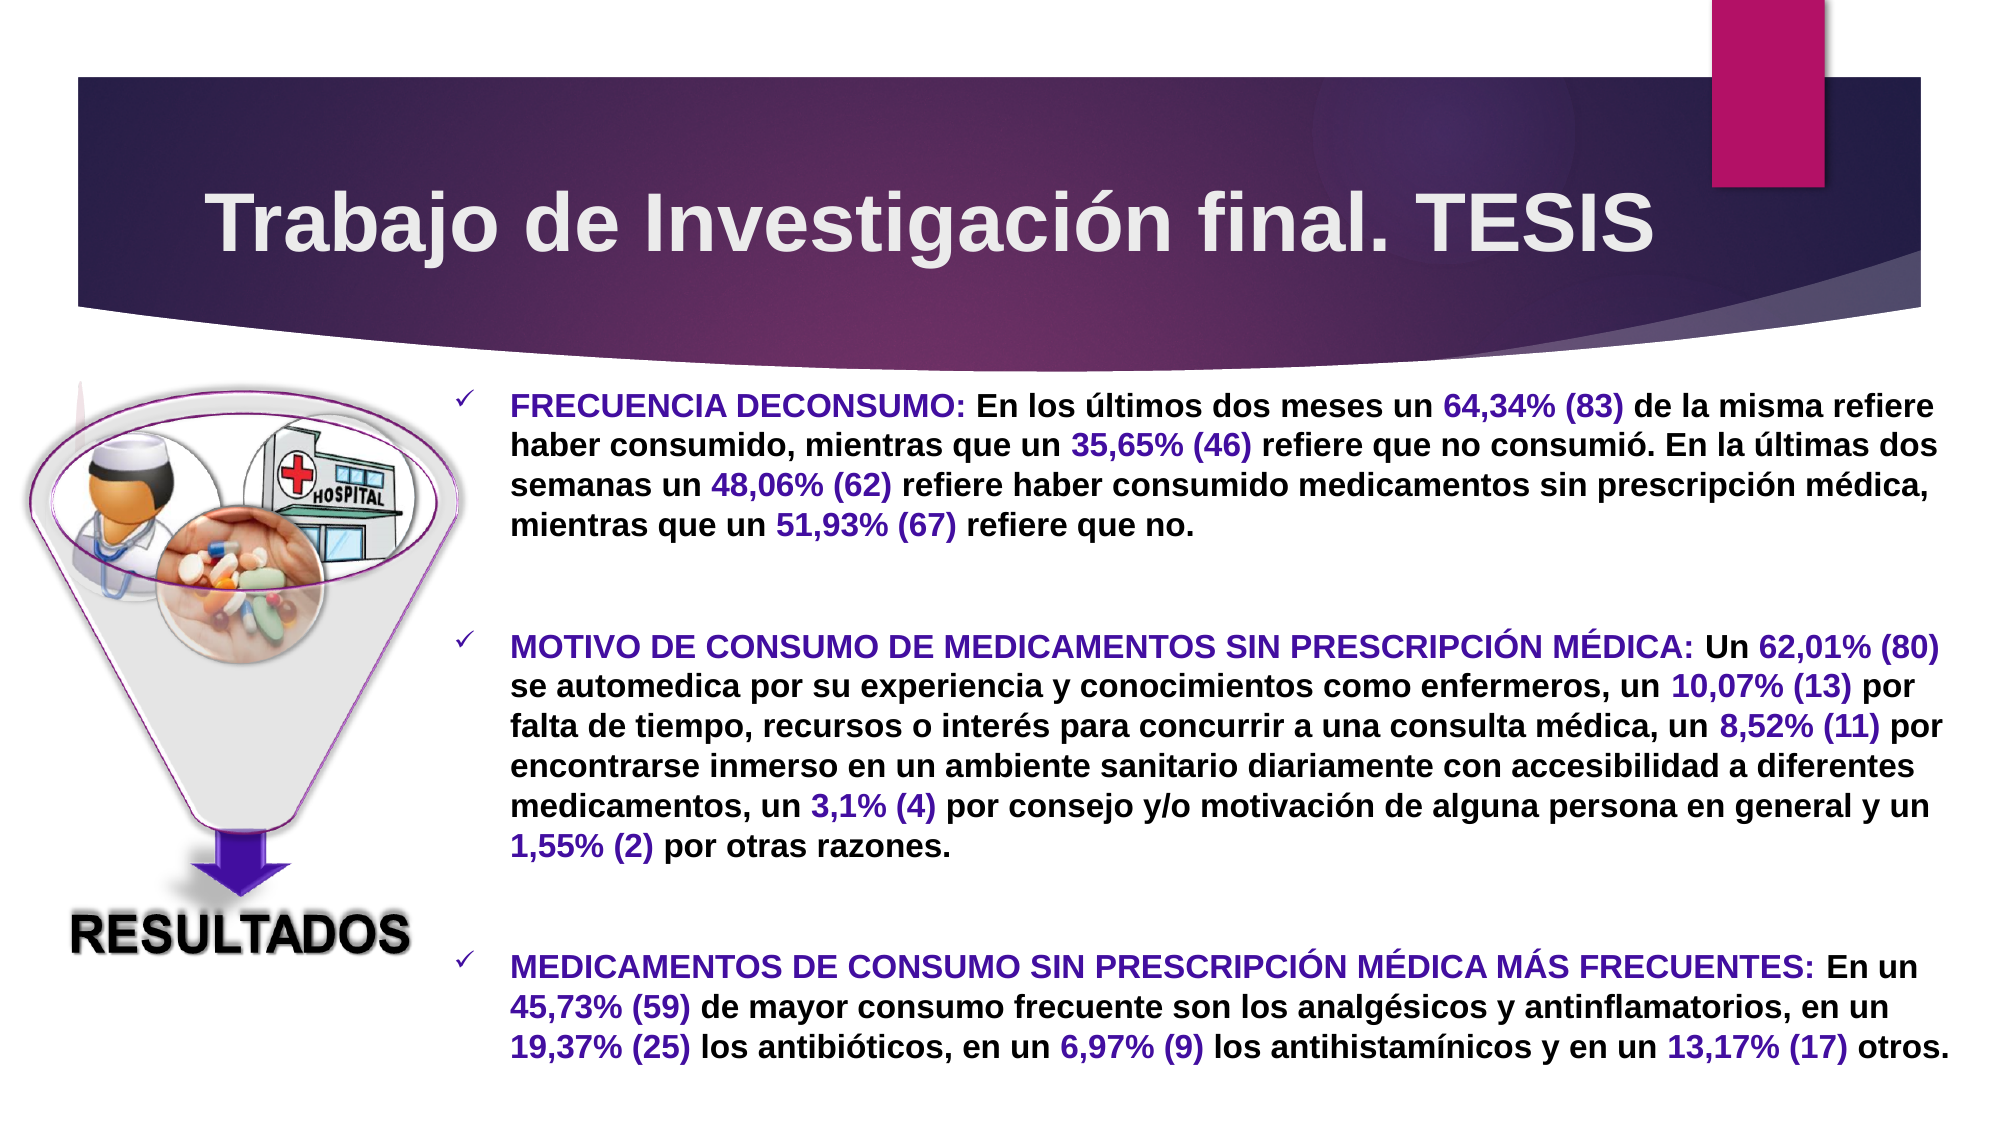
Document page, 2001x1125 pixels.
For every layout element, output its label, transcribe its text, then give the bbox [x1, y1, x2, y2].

list FRECUENCIA DECONSUMO: En los últimos dos meses un 64,34% (83) de la misma refiere haber consumido, mientras que un 35,65% (46) refiere que no consumió. En la últimas dos semanas un 48,06% (62) refiere haber consumido medicamentos sin prescripción médica, mientras que un 51,93% (67) refiere que no. MOTIVO DE CONSUMO DE MEDICAMENTOS SIN PRESCRIPCIÓN MÉDICA: Un 62,01% (80) se automedica por su experiencia y conocimientos como enfermeros, un 10,07% (13) por falta de tiempo, recursos o interés para concurrir a una consulta médica, un 8,52% (11) por encontrarse inmerso en un ambiente sanitario diariamente con accesibilidad a diferentes medicamentos, un 3,1% (4) por consejo y/o motivación de alguna persona en general y un 1,55% (2) por otras razones. MEDICAMENTOS DE CONSUMO SIN PRESCRIPCIÓN MÉDICA MÁS FRECUENTES: En un 45,73% (59) de mayor consumo frecuente son los analgésicos y antinflamatorios, en un 19,37% (25) los antibióticos, en un 6,97% (9) los antihistamínicos y en un 13,17% (17) otros. [439, 376, 1985, 1087]
picture [0, 375, 526, 1001]
title Trabajo de Investigación final. TESIS [189, 159, 1697, 276]
